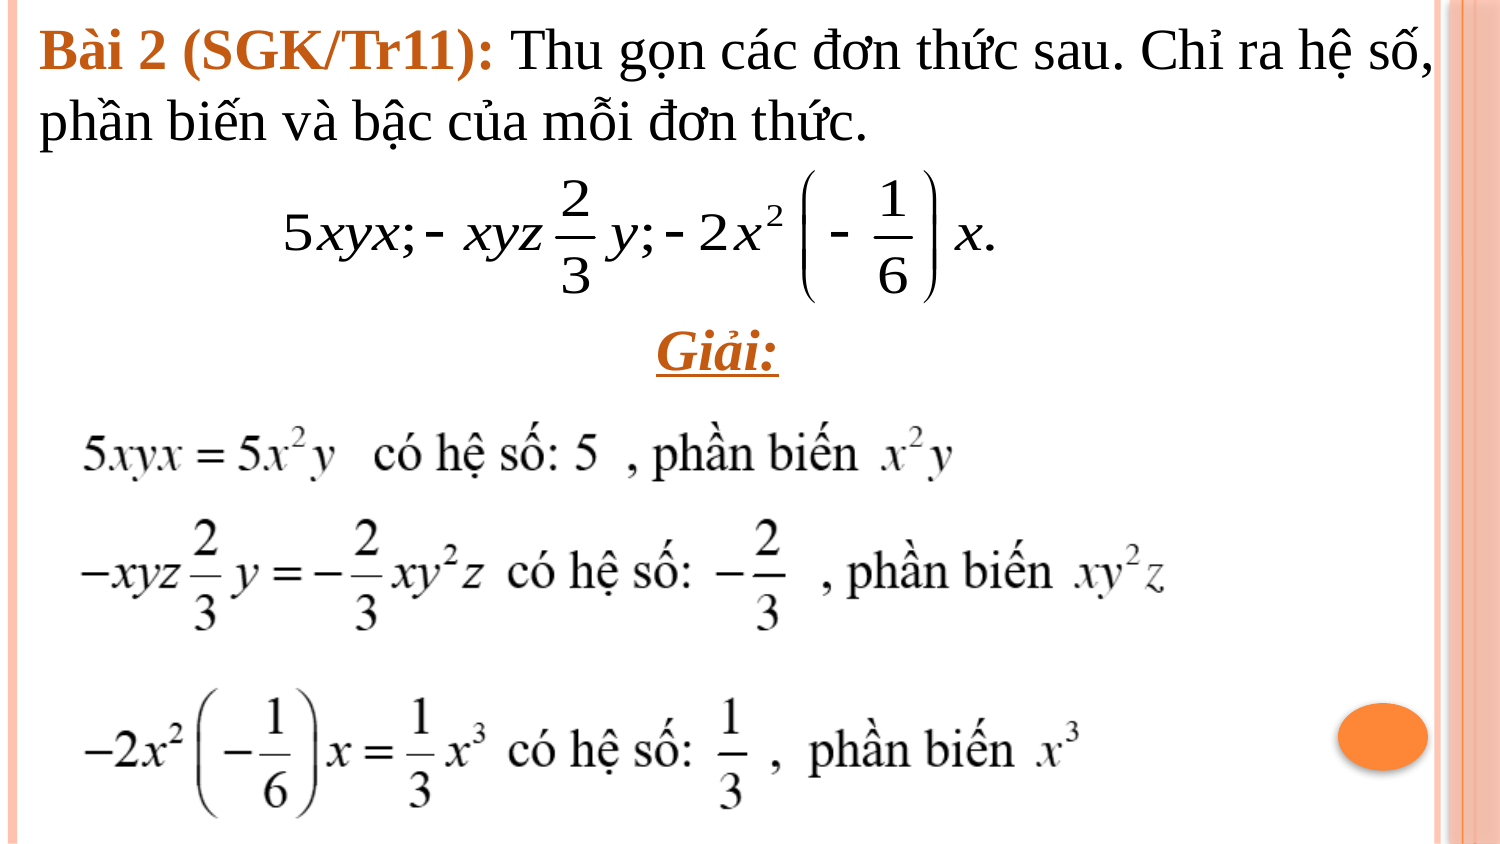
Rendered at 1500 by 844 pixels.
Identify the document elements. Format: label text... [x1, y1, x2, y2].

picture [74, 668, 1090, 826]
picture [74, 416, 967, 499]
text_box Bài 2 (SGK/Tr11): Thu gọn các đơn thức sau. Chỉ ra hệ số, phần biến và bậc của mỗi đơn thức. [24, 4, 1463, 159]
text_box [728, 108, 771, 157]
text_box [274, 159, 1013, 315]
picture [72, 501, 1176, 641]
text_box Giải: [641, 324, 795, 390]
